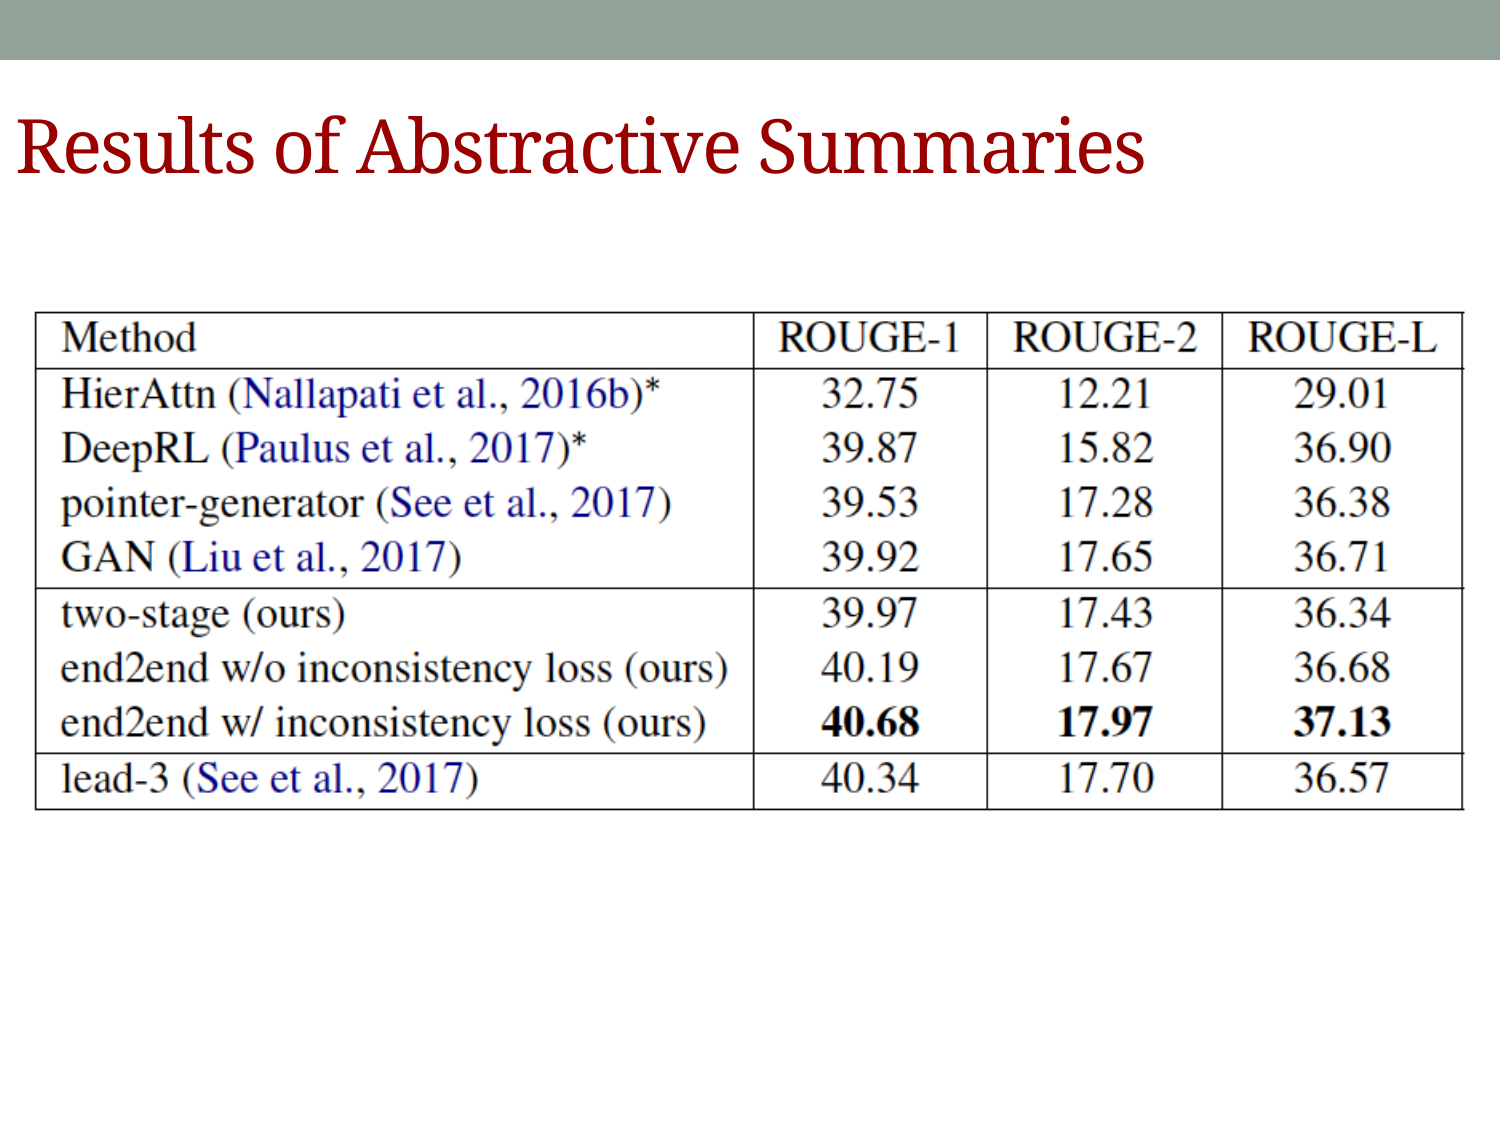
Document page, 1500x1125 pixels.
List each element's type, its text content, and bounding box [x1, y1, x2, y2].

title Results of Abstractive Summaries [0, 50, 1500, 238]
picture [0, 272, 1500, 849]
